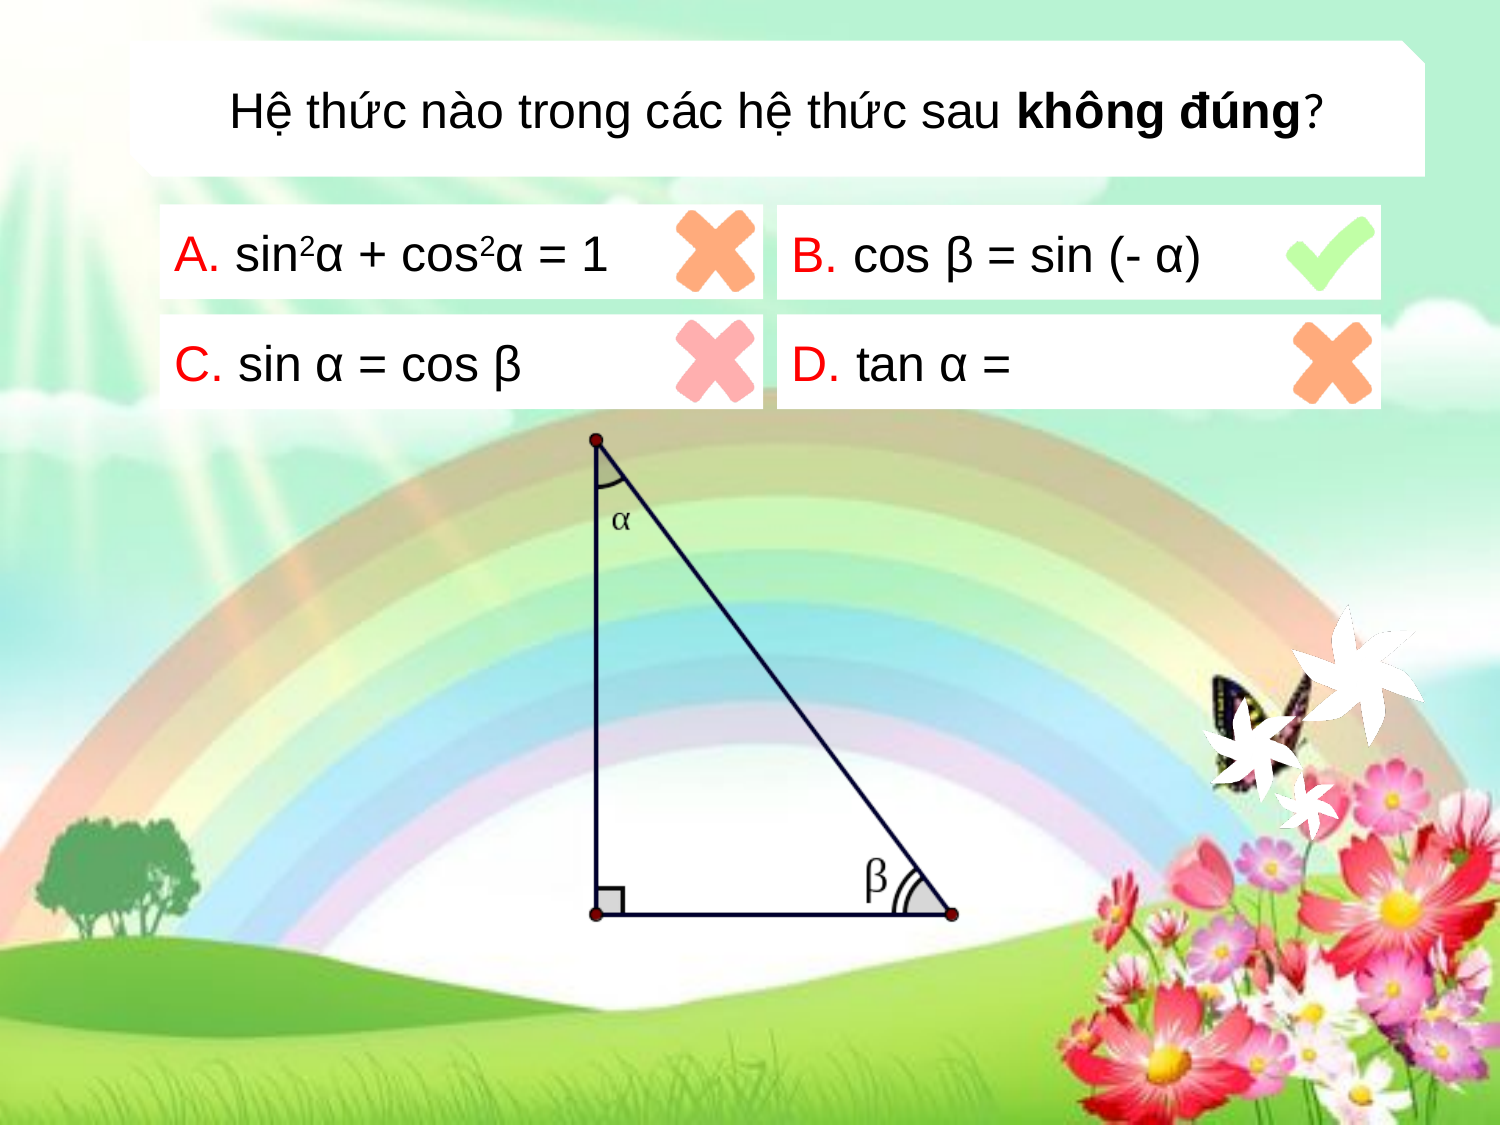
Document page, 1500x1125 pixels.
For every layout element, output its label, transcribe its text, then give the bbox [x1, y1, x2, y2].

text_box Hệ thức nào trong các hệ thức sau không đúng? [127, 38, 1427, 179]
text_box C. sin α = cos β [157, 312, 765, 411]
picture [0, 0, 1500, 1125]
text_box A. sin2α + cos2α = 1 [157, 202, 765, 301]
